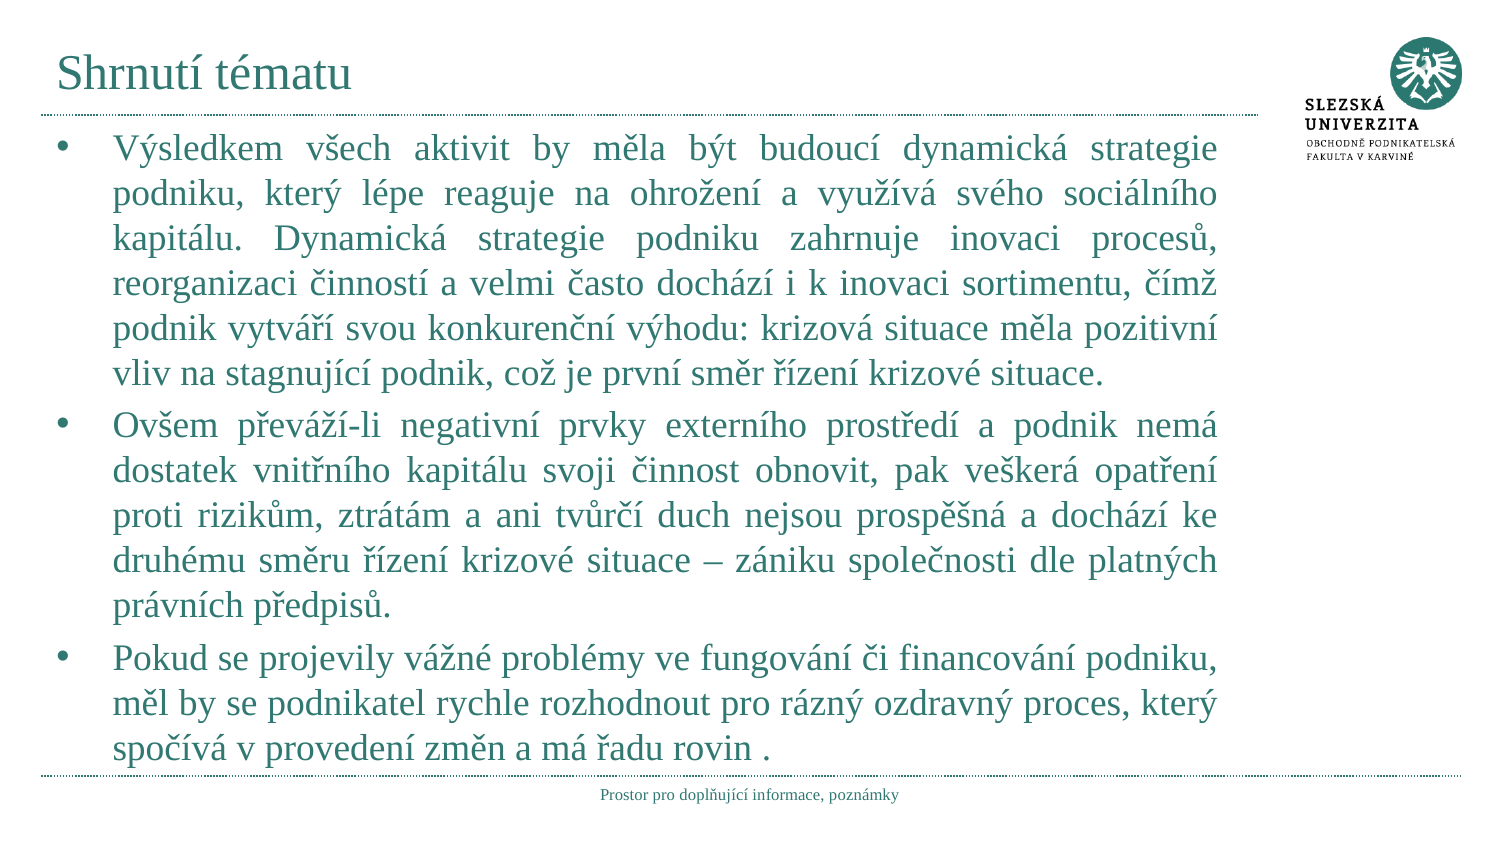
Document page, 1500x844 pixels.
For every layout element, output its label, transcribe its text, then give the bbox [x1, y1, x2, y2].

text_box Prostor pro doplňující informace, poznámky [442, 776, 1058, 811]
text_box Výsledkem všech aktivit by měla být budoucí dynamická strategie podniku, který lépe reaguje na ohrožení a využívá svého sociálního kapitálu. Dynamická strategie podniku zahrnuje inovaci procesů, reorganizaci činností a velmi často dochází i k inovaci sortimentu, čímž podnik vytváří svou konkurenční výhodu: krizová situace měla pozitivní vliv na stagnující podnik, což je první směr řízení krizové situace. Ovšem převáží-li negativní prvky externího prostředí a podnik nemá dostatek vnitřního kapitálu svoji činnost obnovit, pak veškerá opatření proti rizikům, ztrátám a ani tvůrčí duch nejsou prospěšná a dochází ke druhému směru řízení krizové situace – zániku společnosti dle platných právních předpisů. Pokud se projevily vážné problémy ve fungování či financování podniku, měl by se podnikatel rychle rozhodnout pro rázný ozdravný proces, který spočívá v provedení změn a má řadu rovin . [41, 115, 1235, 624]
title Shrnutí tématu [41, 32, 869, 116]
picture [1305, 37, 1462, 160]
